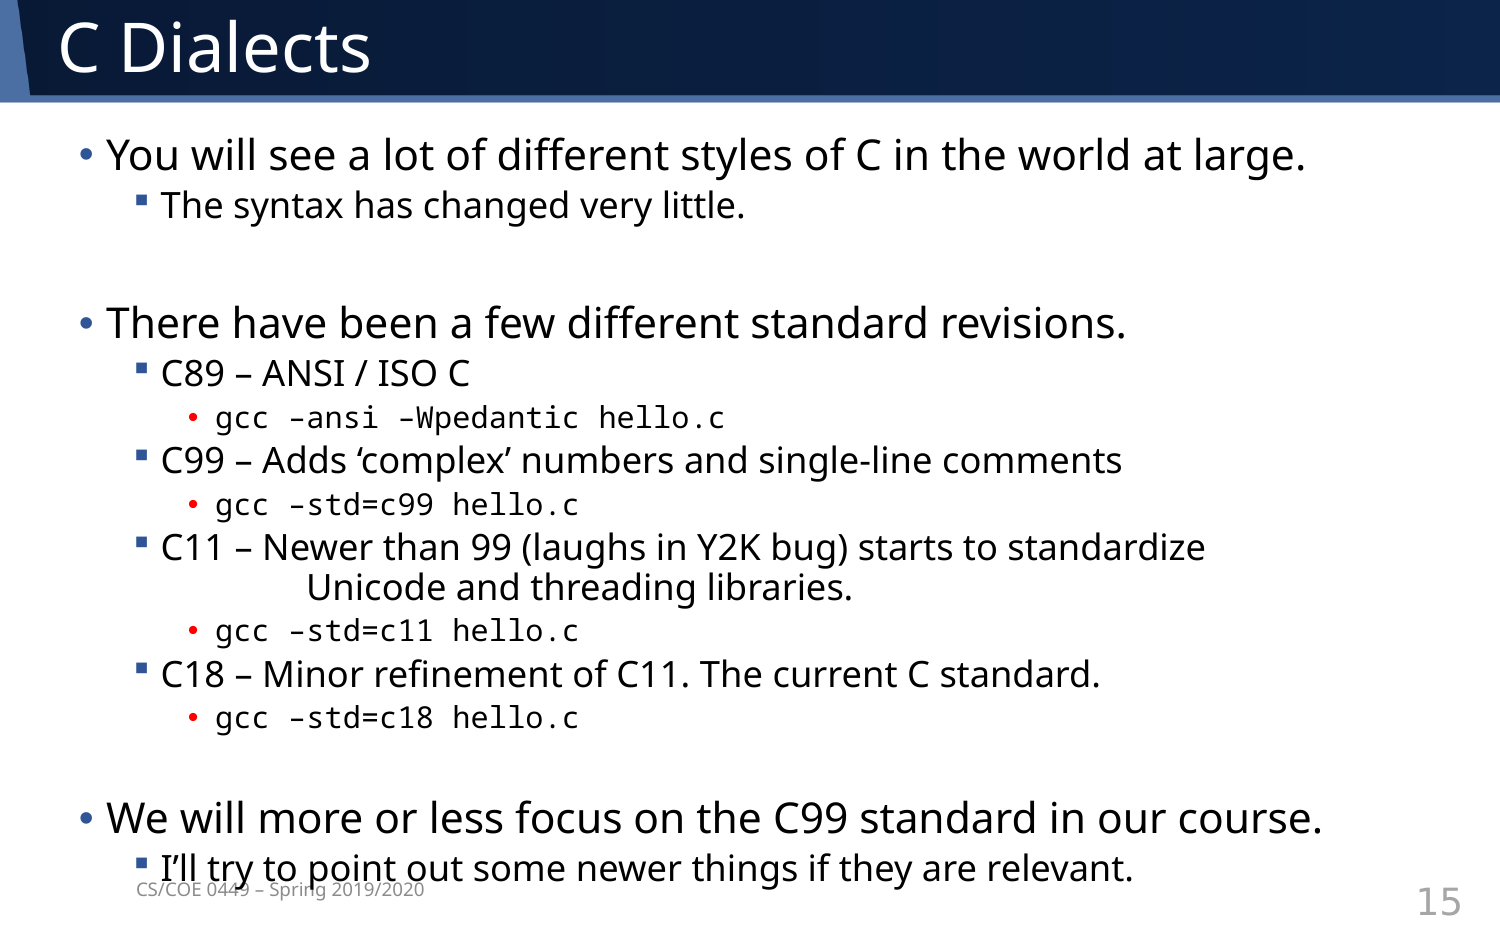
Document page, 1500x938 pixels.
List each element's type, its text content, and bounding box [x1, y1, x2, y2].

slide_number 15 [1376, 875, 1478, 926]
title C Dialects [42, 3, 1500, 97]
list You will see a lot of different styles of C in the world at large. The syntax has changed very little. There have been a few different standard revisions. C89 – ANSI / ISO C gcc –ansi –Wpedantic hello.c C99 – Adds ‘complex’ numbers and single-line comments gcc –std=c99 hello.c C11 – Newer than 99 (laughs in Y2K bug) starts to standardize Unicode and threading libraries. gcc –std=c11 hello.c C18 – Minor refinement of C11. The current C standard. gcc –std=c18 hello.c We will more or less focus on the C99 standard in our course. I’ll try to point out some newer things if they are relevant. [63, 126, 1433, 898]
footer CS/COE 0449 – Spring 2019/2020 [27, 865, 534, 916]
picture [0, 0, 1500, 938]
